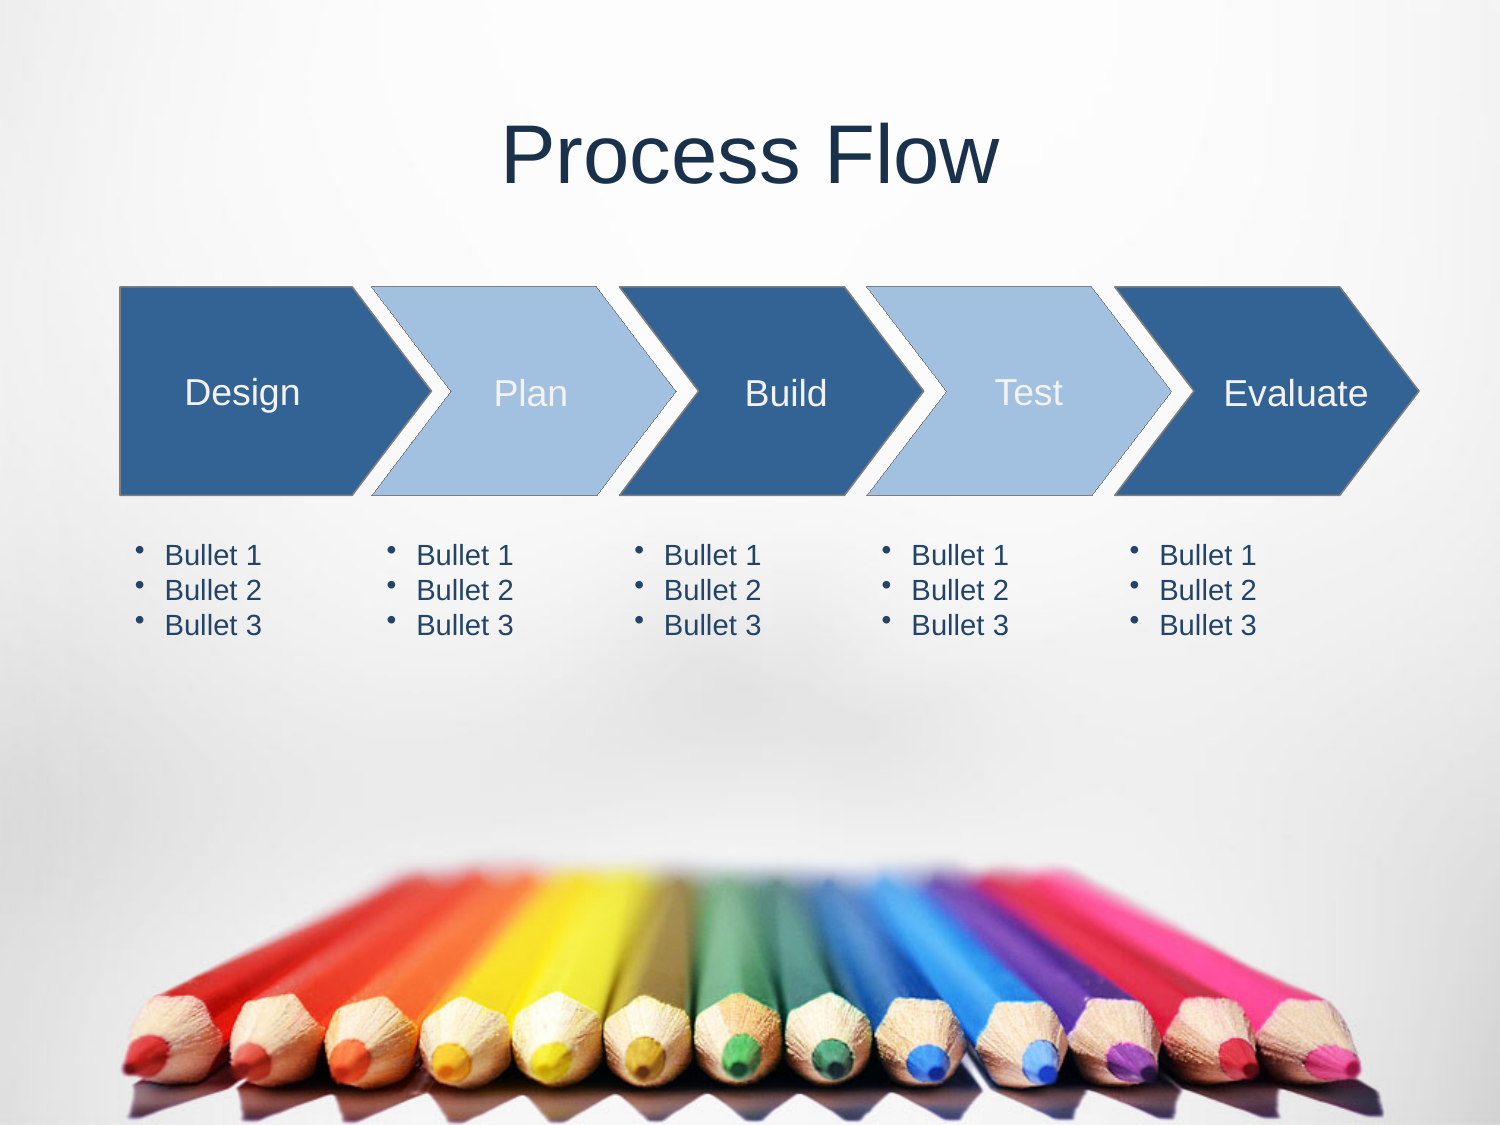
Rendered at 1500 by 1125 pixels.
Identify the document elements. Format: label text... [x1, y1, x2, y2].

text_box Plan [478, 361, 584, 421]
text_box [371, 286, 677, 496]
text_box Bullet 1 Bullet 2 Bullet 3 [371, 528, 598, 915]
text_box Evaluate [1208, 361, 1384, 421]
text_box Design [169, 360, 316, 421]
text_box [1114, 286, 1420, 496]
title Process Flow [75, 55, 1425, 244]
text_box Bullet 1 Bullet 2 Bullet 3 [619, 528, 846, 915]
text_box Bullet 1 Bullet 2 Bullet 3 [120, 528, 346, 915]
picture [0, 0, 1500, 1125]
text_box [866, 286, 1172, 496]
text_box Test [979, 360, 1079, 421]
text_box Bullet 1 Bullet 2 Bullet 3 [866, 528, 1093, 915]
text_box [619, 286, 924, 496]
text_box Build [729, 361, 843, 421]
text_box [120, 286, 432, 496]
text_box Bullet 1 Bullet 2 Bullet 3 [1114, 528, 1341, 915]
